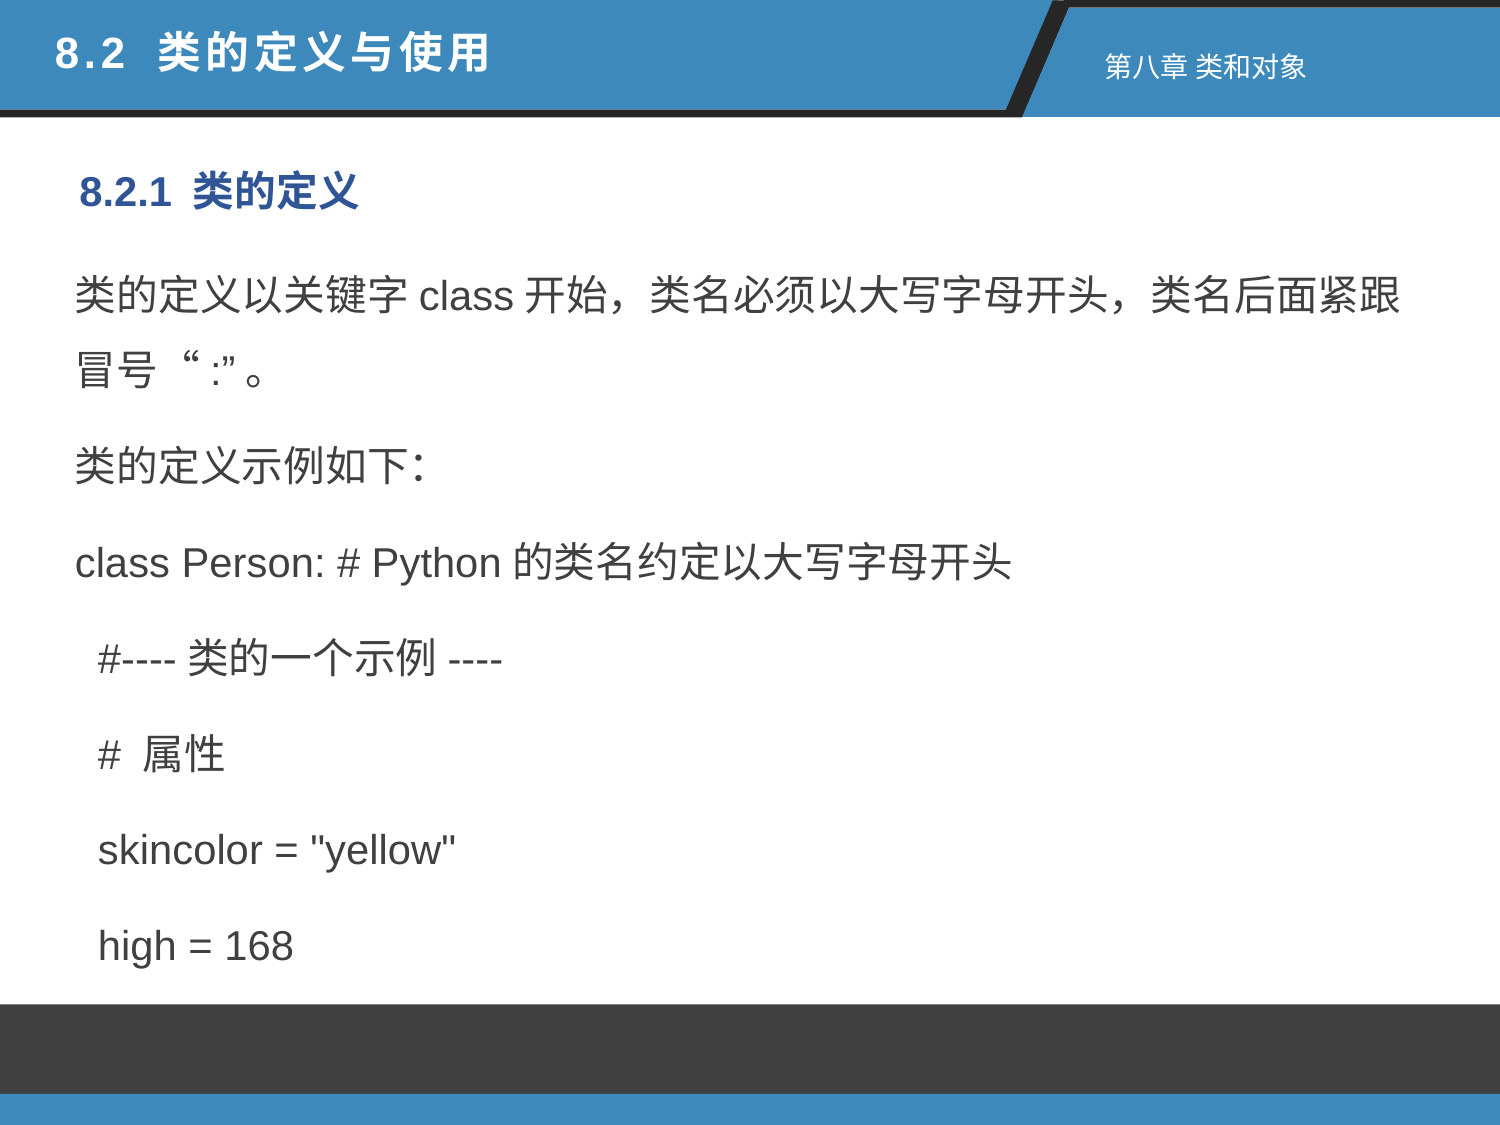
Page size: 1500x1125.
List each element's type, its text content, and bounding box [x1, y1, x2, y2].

list 类的定义以关键字class开始，类名必须以大写字母开头，类名后面紧跟冒号“:”。 类的定义示例如下： class Person: # Python的类名约定以大写字母开头 #----类的一个示例---- # 属性 skincolor = "yellow" high = 168 [59, 236, 1445, 1008]
list 8.2.1 类的定义 [64, 155, 1229, 236]
text_box 8.2 类的定义与使用 [40, 17, 628, 85]
text_box 第八章 类和对象 [1070, 41, 1500, 91]
